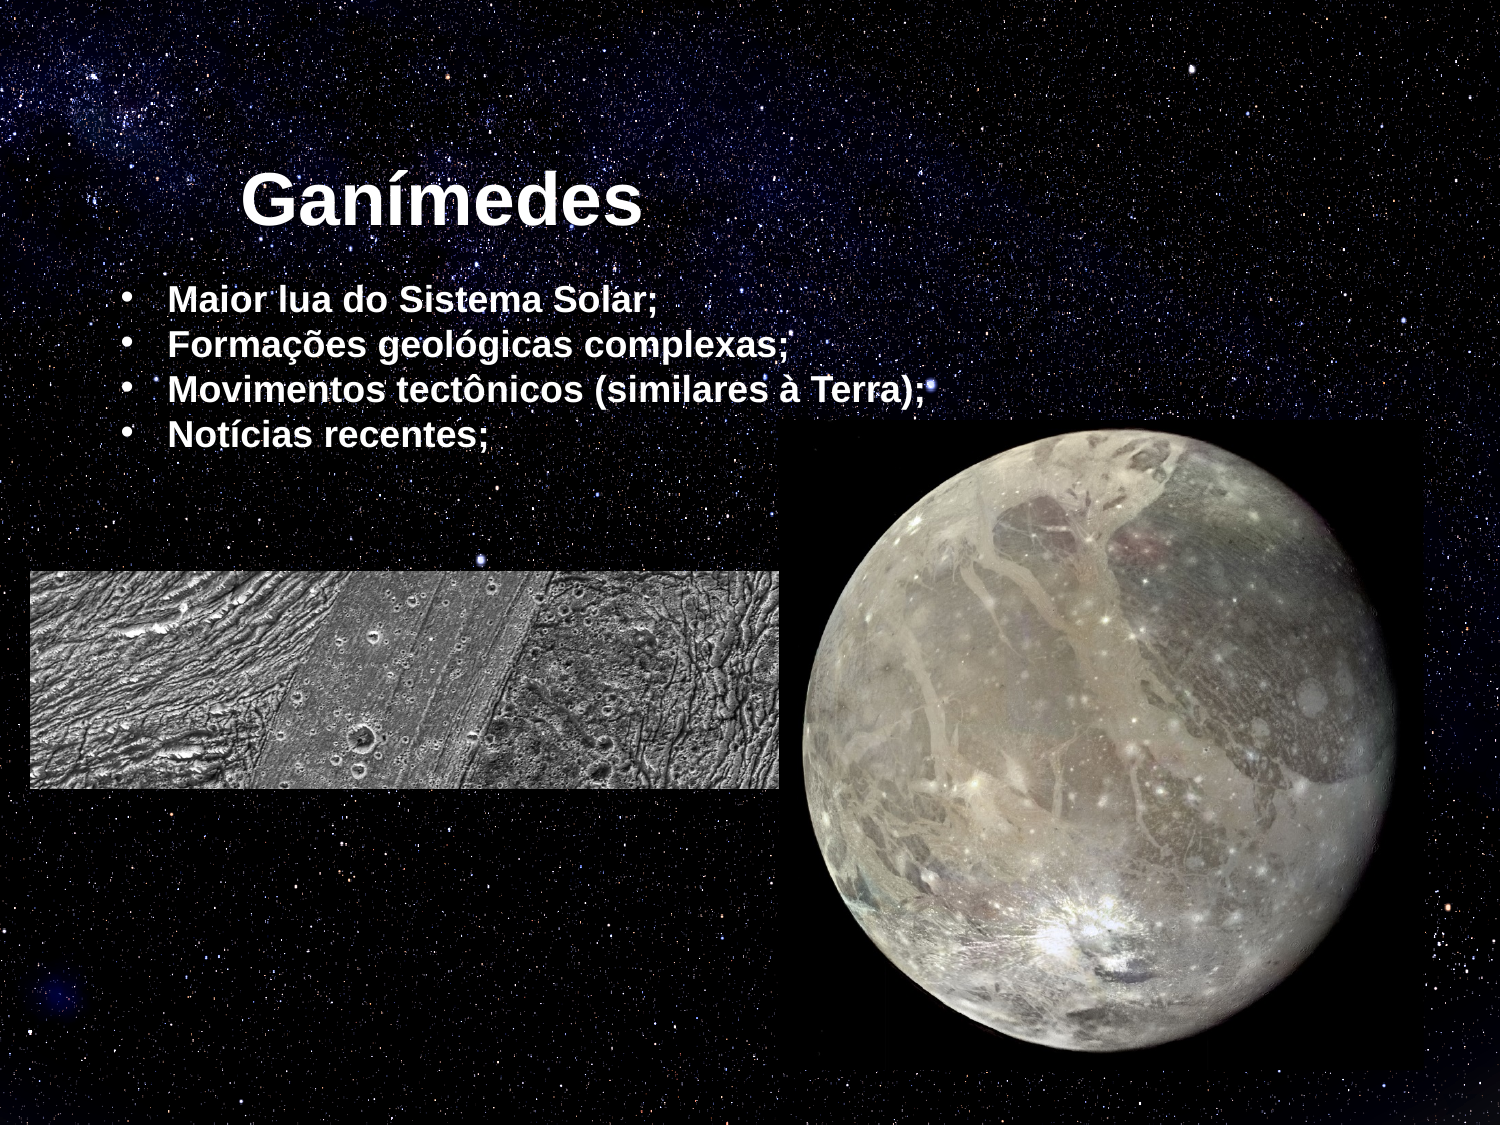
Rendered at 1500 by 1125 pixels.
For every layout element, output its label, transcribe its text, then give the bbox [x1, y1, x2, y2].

title Ganímedes [224, 101, 1500, 290]
picture [0, 0, 1500, 1125]
text_box Maior lua do Sistema Solar; Formações geológicas complexas; Movimentos tectônicos (similares à Terra); Notícias recentes; [105, 267, 992, 507]
